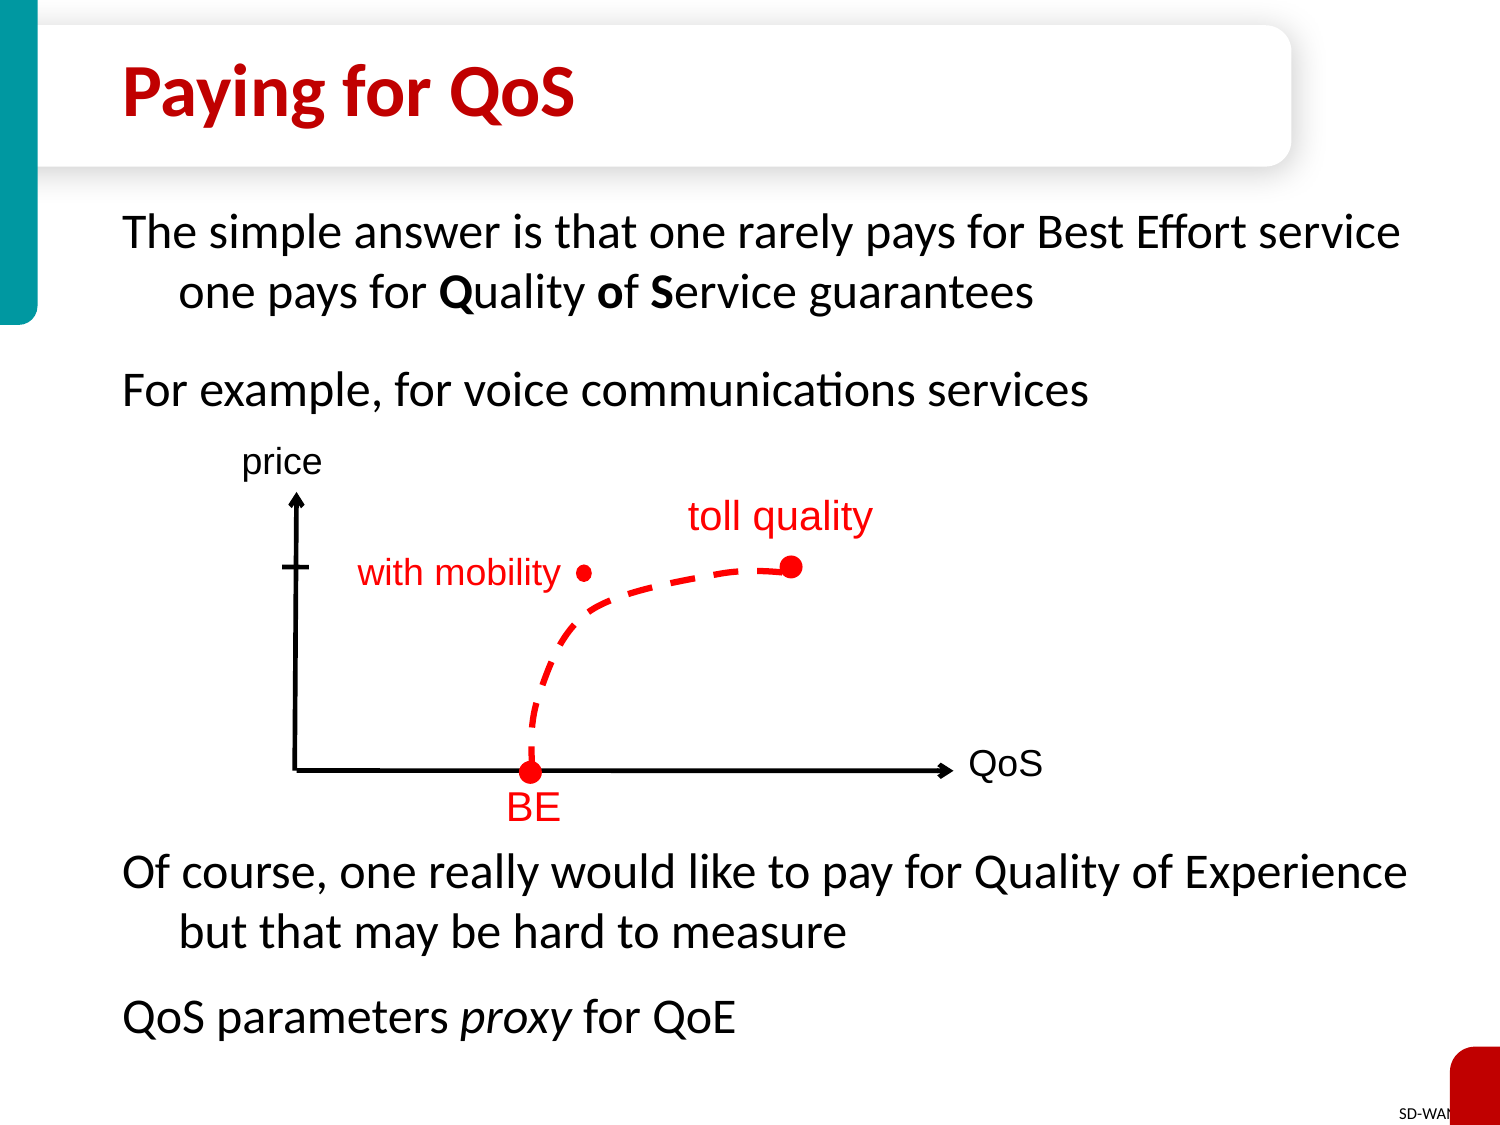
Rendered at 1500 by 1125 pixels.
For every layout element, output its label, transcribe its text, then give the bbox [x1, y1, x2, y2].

text_box The simple answer is that one rarely pays for Best Effort service one pays for Quality of Service guarantees For example, for voice communications services Of course, one really would like to pay for Quality of Experience but that may be hard to measure QoS parameters proxy for QoE [107, 191, 1475, 1077]
title Paying for QoS [107, 40, 925, 147]
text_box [226, 429, 1083, 839]
